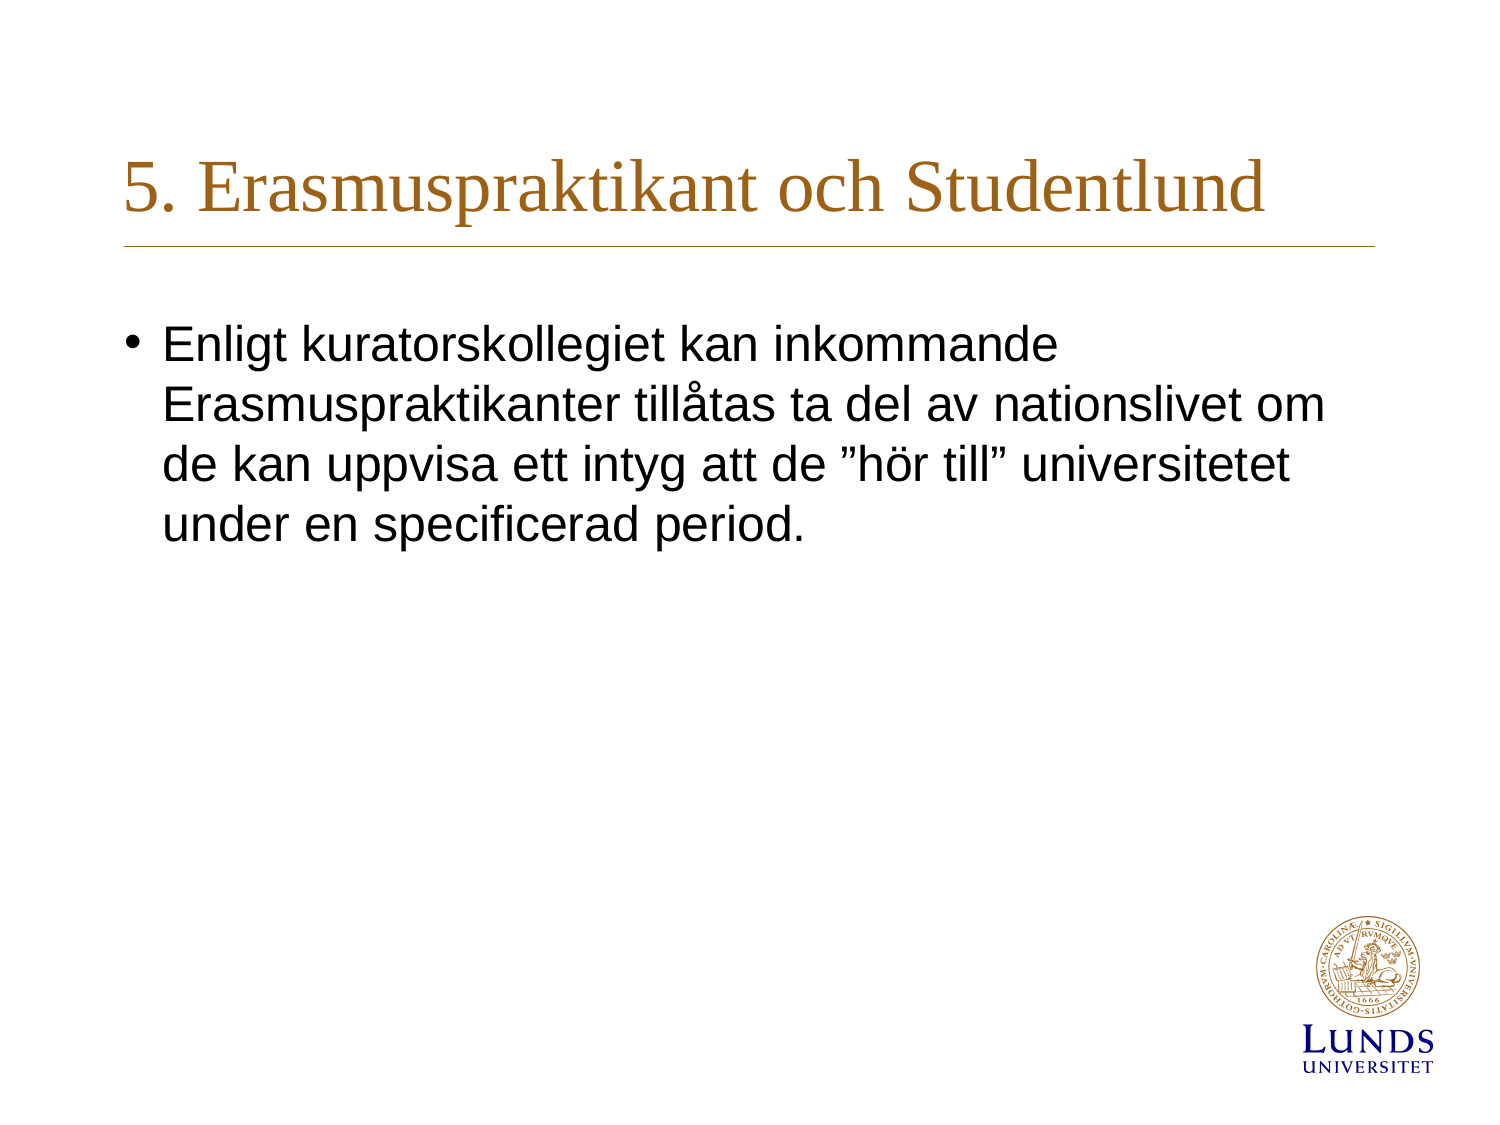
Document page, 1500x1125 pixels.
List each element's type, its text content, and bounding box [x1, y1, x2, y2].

title 5. Erasmuspraktikant och Studentlund [106, 46, 1375, 235]
list Enligt kuratorskollegiet kan inkommande Erasmuspraktikanter tillåtas ta del av nationslivet om de kan uppvisa ett intyg att de ”hör till” universitetet under en specificerad period. [109, 303, 1375, 891]
picture [1303, 916, 1433, 1073]
